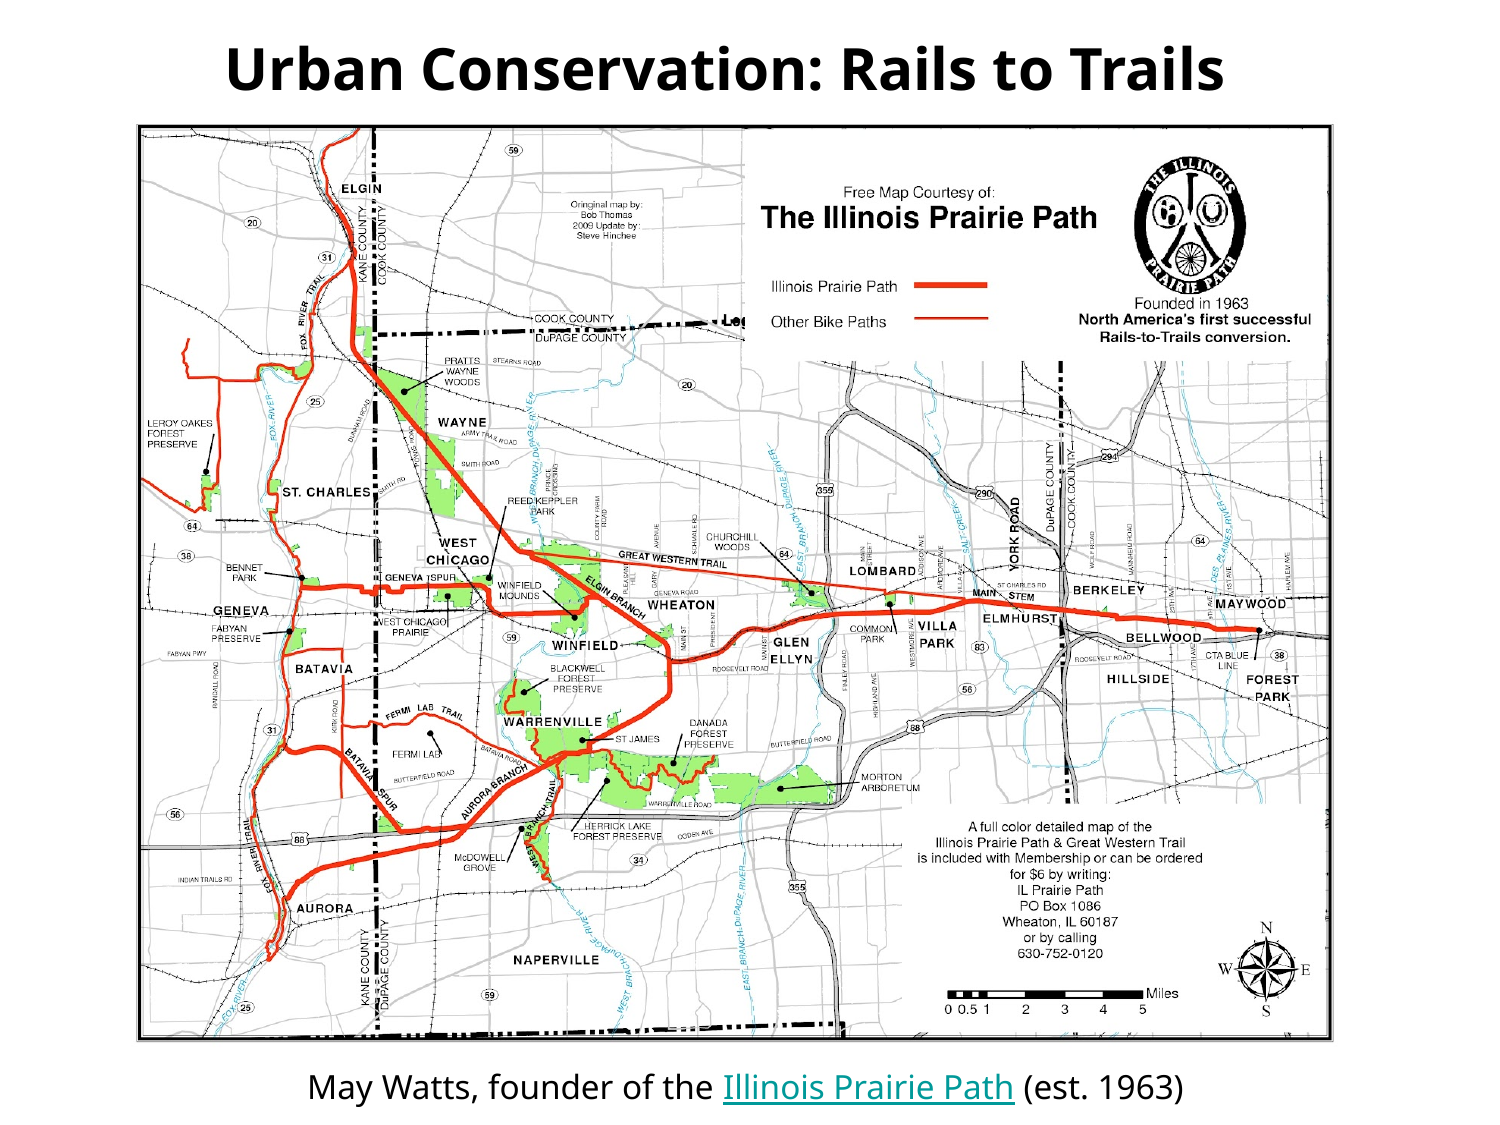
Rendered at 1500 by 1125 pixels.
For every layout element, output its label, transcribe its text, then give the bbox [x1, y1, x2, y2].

text_box Urban Conservation: Rails to Trails [124, 24, 1325, 111]
text_box May Watts, founder of the Illinois Prairie Path (est. 1963) [292, 1058, 1199, 1119]
picture [124, 112, 1338, 1050]
